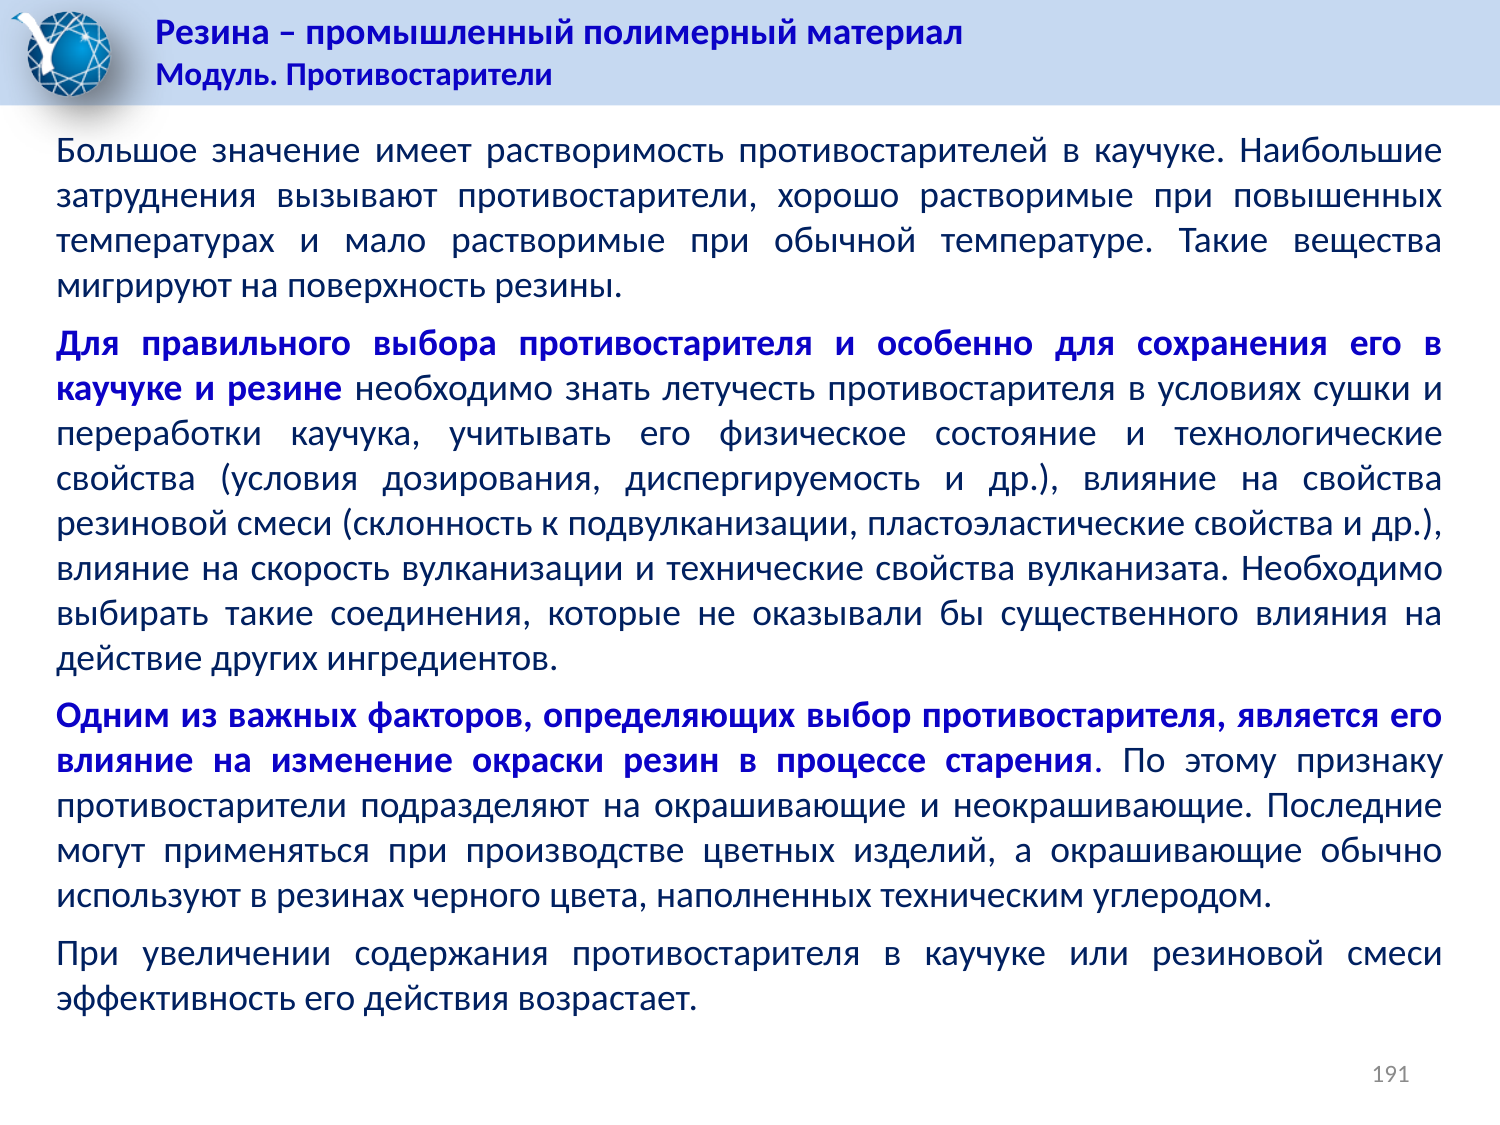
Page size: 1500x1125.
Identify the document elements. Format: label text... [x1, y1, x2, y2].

slide_number 191 [1074, 1042, 1425, 1103]
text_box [0, 0, 1500, 106]
text_box Большое значение имеет растворимость противостарителей в каучуке. Наибольшие затруднения вызывают противостарители, хорошо растворимые при повышенных температурах и мало растворимые при обычной температуре. Такие вещества мигрируют на поверхность резины. Для правильного выбора противостарителя и особенно для сохранения его в каучуке и резине необходимо знать летучесть противостарителя в условиях сушки и переработки каучука, учитывать его физическое состояние и технологические свойства (условия дозирования, диспергируемость и др.), влияние на свойства резиновой смеси (склонность к подвулканизации, пластоэластические свойства и др.), влияние на скорость вулканизации и технические свойства вулканизата. Необходимо выбирать такие соединения, которые не оказывали бы существенного влияния на действие других ингредиентов. Одним из важных факторов, определяющих выбор противостарителя, является его влияние на изменение окраски резин в процессе старения. По этому признаку противостарители подразделяют на окрашивающие и неокрашивающие. Последние могут применяться при производстве цветных изделий, а окрашивающие обычно используют в резинах черного цвета, наполненных техническим углеродом. При увеличении содержания противостарителя в каучуке или резиновой смеси эффективность его действия возрастает. [41, 118, 1459, 1026]
